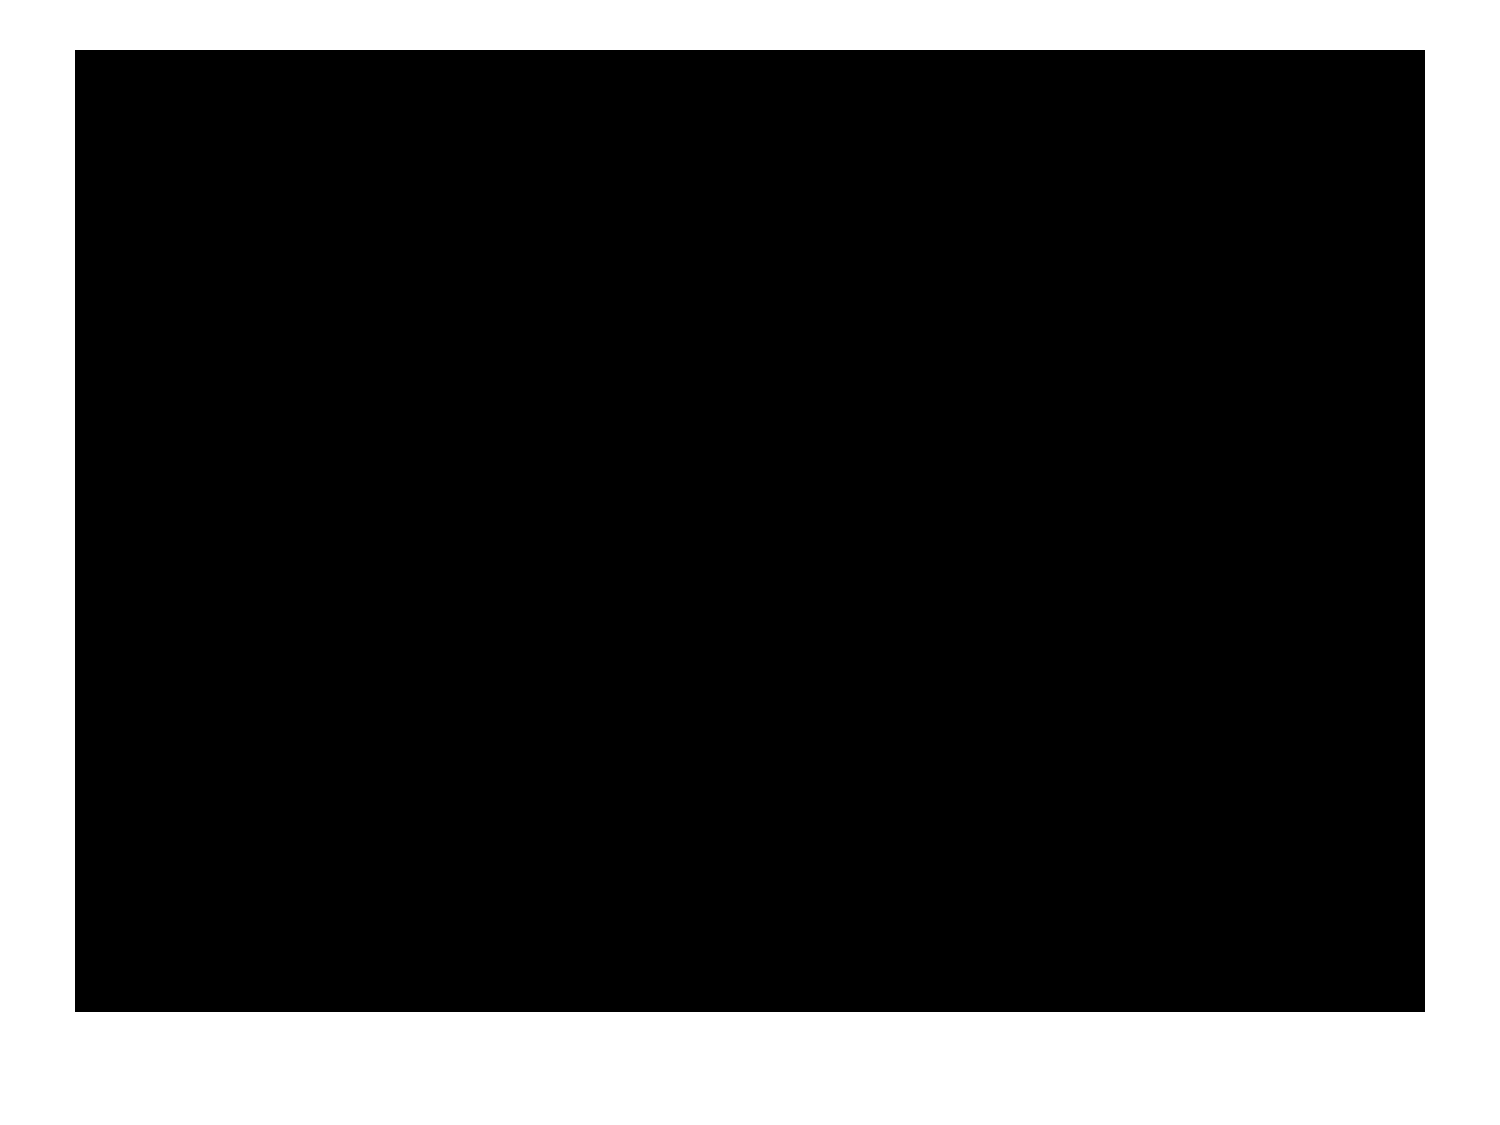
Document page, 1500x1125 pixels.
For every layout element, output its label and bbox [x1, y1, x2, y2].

list [74, 49, 1426, 1013]
